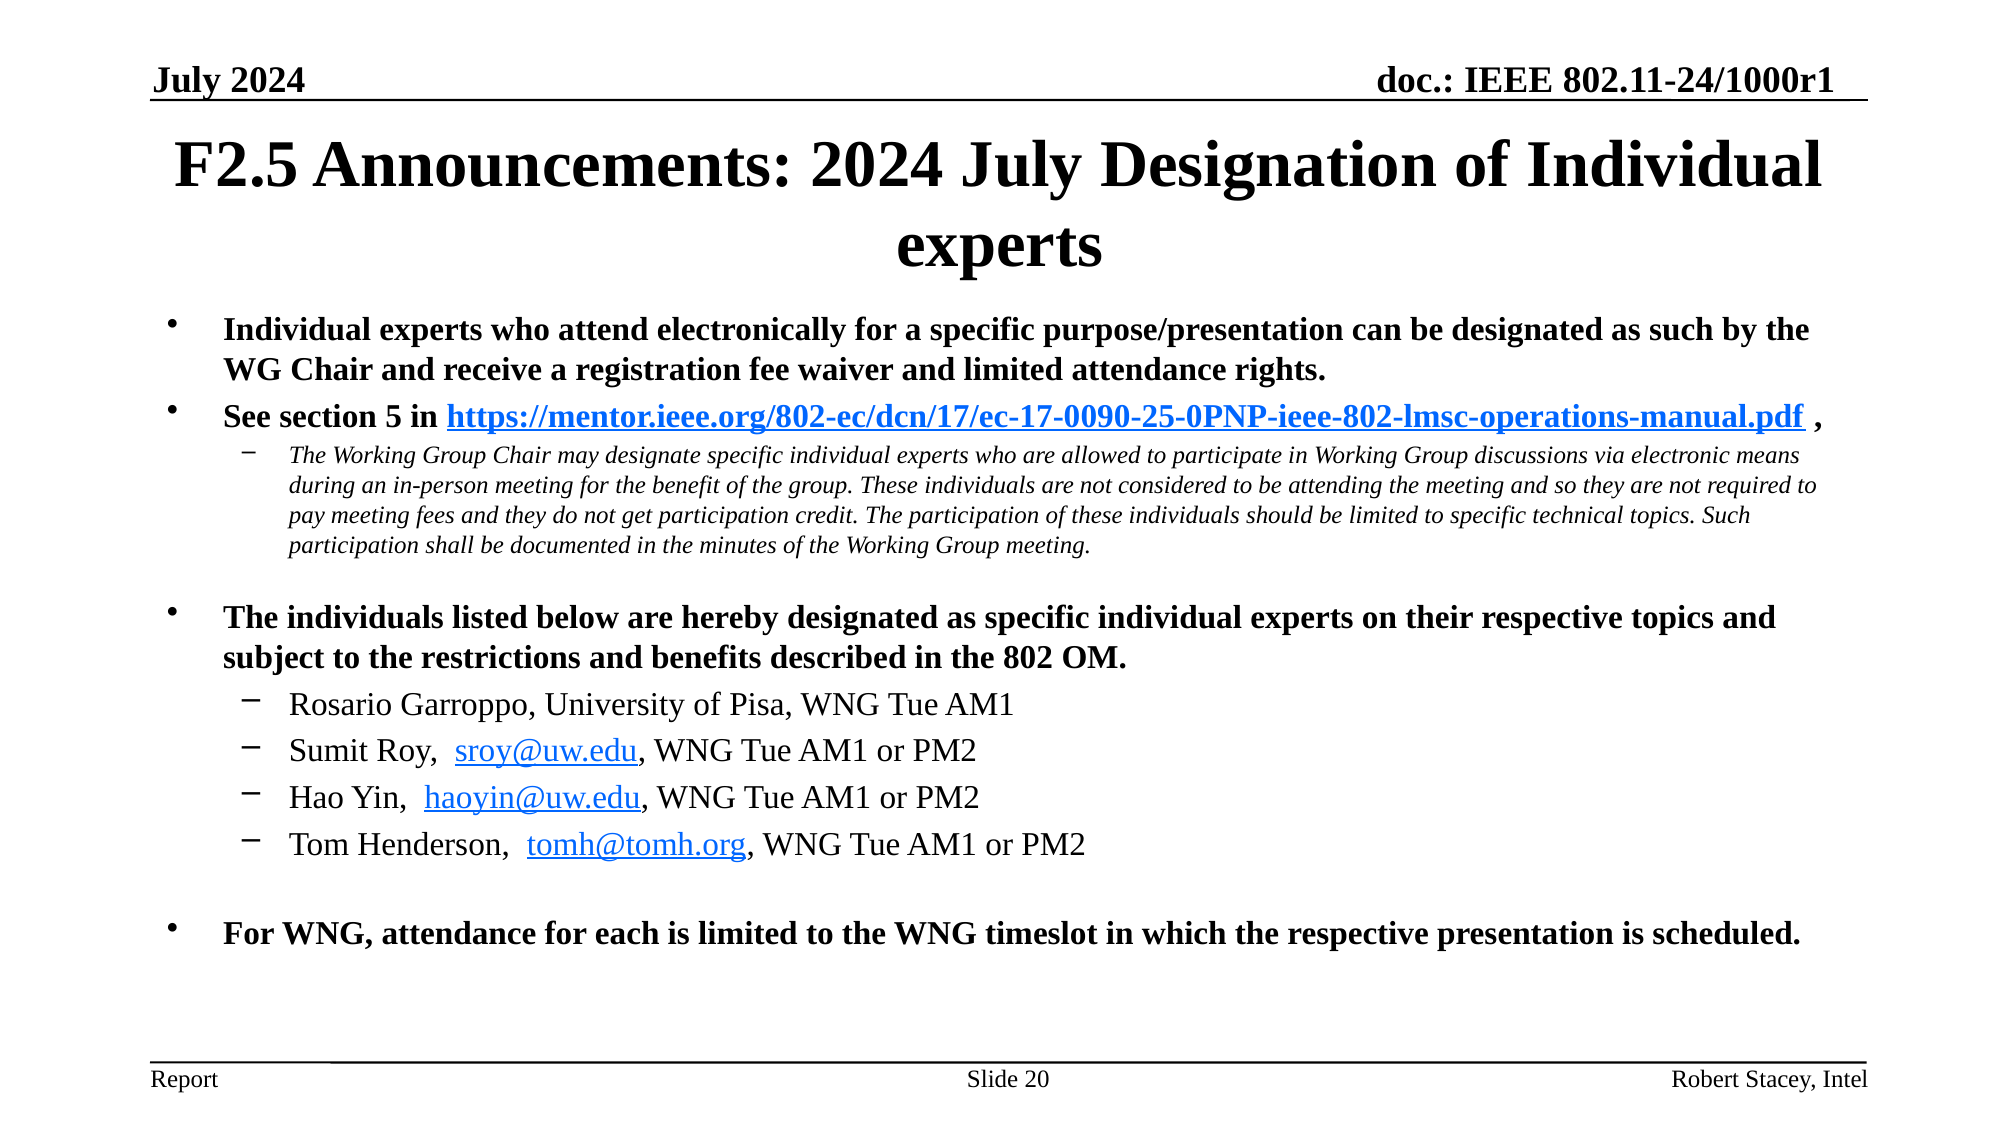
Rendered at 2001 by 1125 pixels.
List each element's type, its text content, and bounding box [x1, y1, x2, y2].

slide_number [152, 54, 373, 101]
slide_number Slide 20 [964, 1061, 1053, 1093]
list Individual experts who attend electronically for a specific purpose/presentation can be designated as such by the WG Chair and receive a registration fee waiver and limited attendance rights. See section 5 in https://mentor.ieee.org/802-ec/dcn/17/ec-17-0090-25-0PNP-ieee-802-lmsc-operations-manual.pdf , The Working Group Chair may designate specific individual experts who are allowed to participate in Working Group discussions via electronic means during an in-person meeting for the benefit of the group. These individuals are not considered to be attending the meeting and so they are not required to pay meeting fees and they do not get participation credit. The participation of these individuals should be limited to specific technical topics. Such participation shall be documented in the minutes of the Working Group meeting. The individuals listed below are hereby designated as specific individual experts on their respective topics and subject to the restrictions and benefits described in the 802 OM. Rosario Garroppo, University of Pisa, WNG Tue AM1 Sumit Roy, sroy@uw.edu, WNG Tue AM1 or PM2 Hao Yin, haoyin@uw.edu, WNG Tue AM1 or PM2 Tom Henderson, tomh@tomh.org, WNG Tue AM1 or PM2 For WNG, attendance for each is limited to the WNG timeslot in which the respective presentation is scheduled. [151, 299, 1869, 1063]
title F2.5 Announcements: 2024 July Designation of Individual experts [150, 112, 1850, 288]
footer Robert Stacey, Intel [1513, 1061, 1869, 1093]
